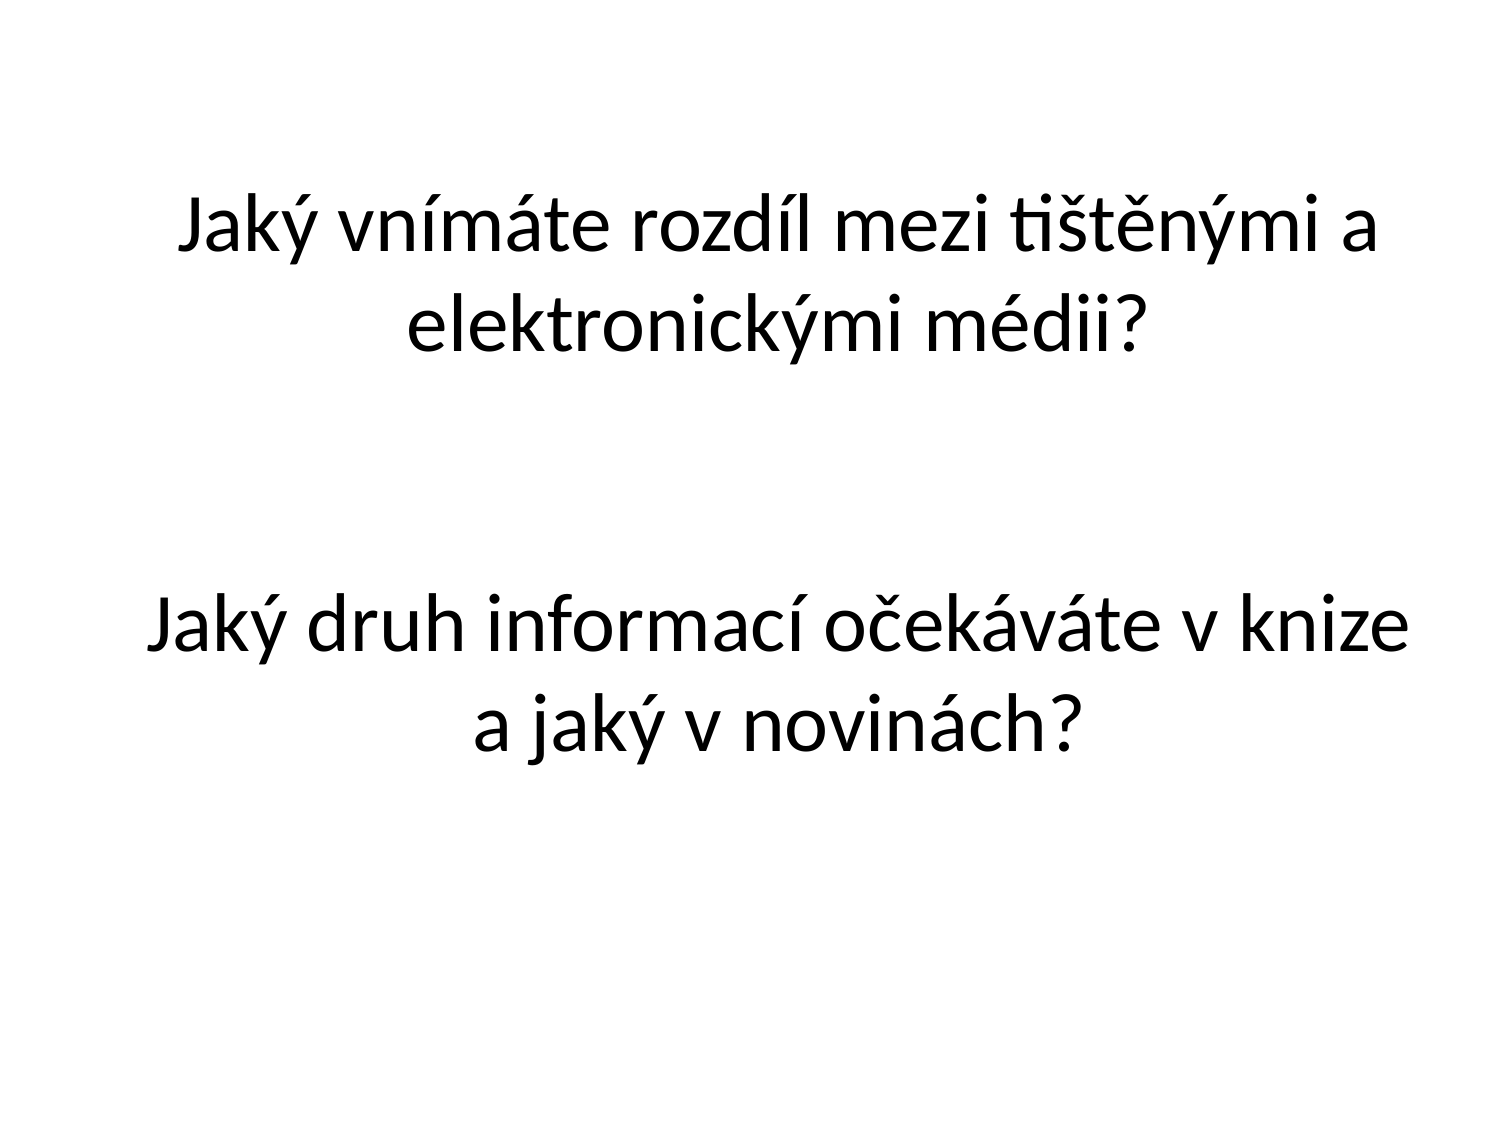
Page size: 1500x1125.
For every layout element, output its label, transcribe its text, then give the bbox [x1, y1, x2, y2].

text_box Jaký vnímáte rozdíl mezi tištěnými a elektronickými médii? Jaký druh informací očekáváte v knize a jaký v novinách? [123, 160, 1435, 876]
